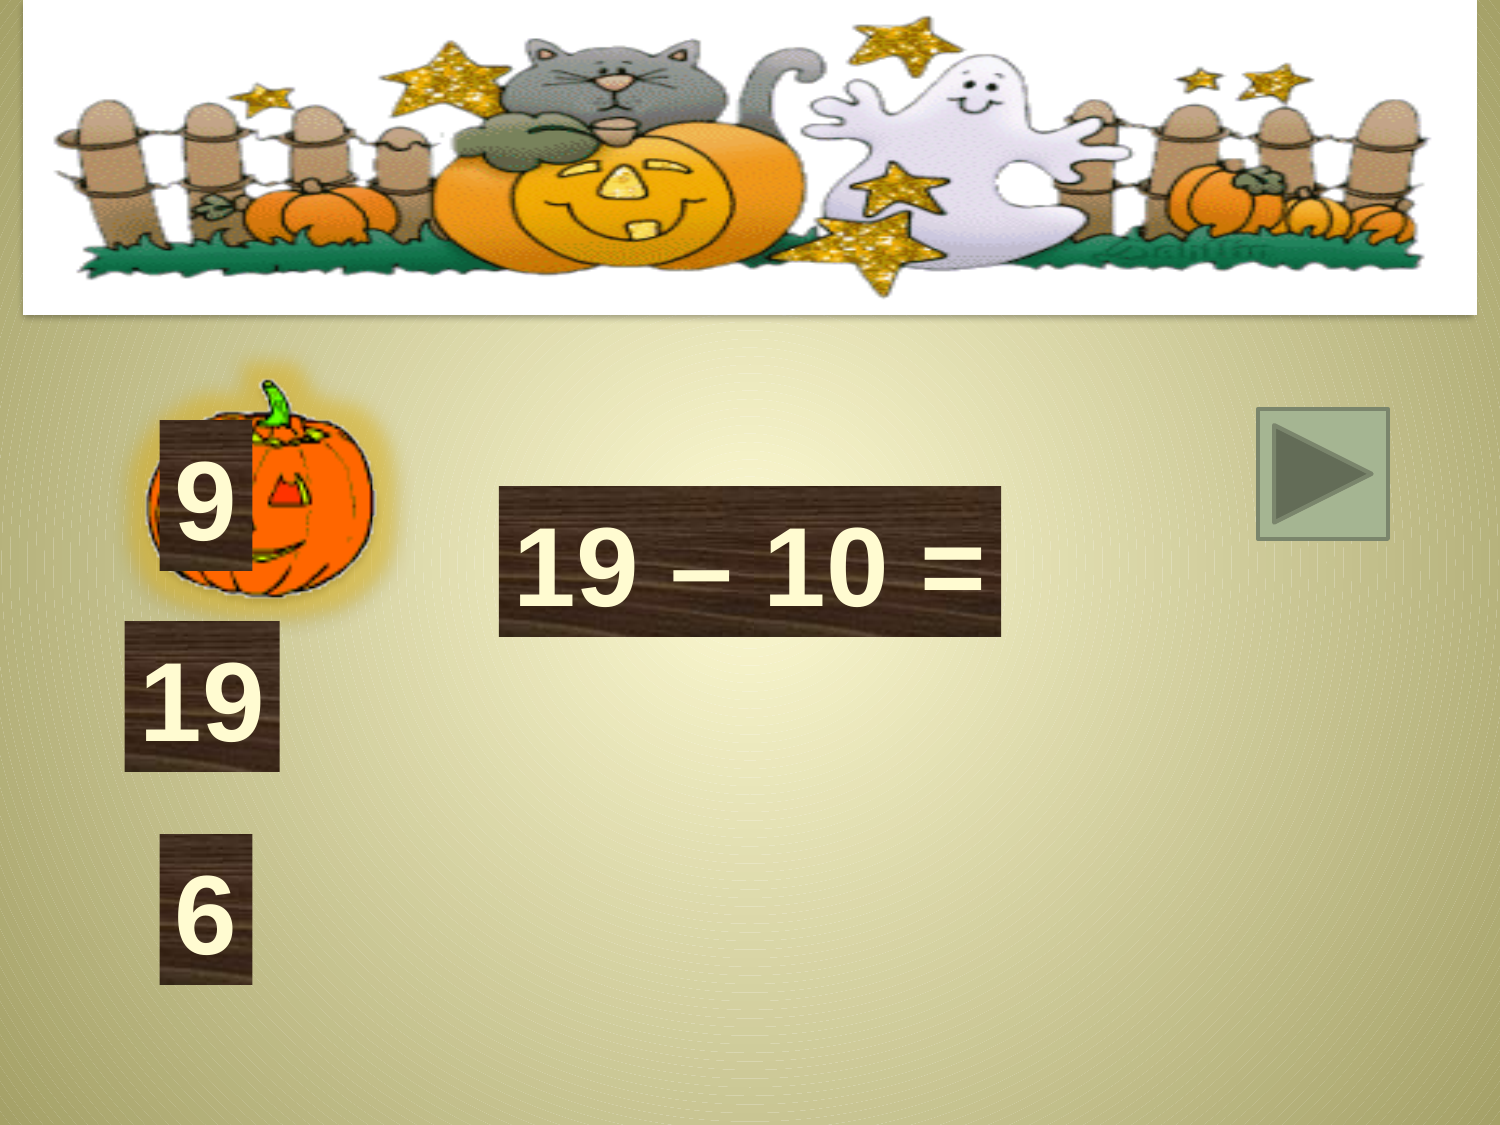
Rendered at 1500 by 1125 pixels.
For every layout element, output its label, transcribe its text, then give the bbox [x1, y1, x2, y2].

text_box 19 – 10 = [498, 486, 1002, 637]
text_box [1256, 407, 1390, 541]
picture [23, 0, 1477, 622]
text_box 19 [124, 631, 280, 772]
text_box 6 [159, 834, 253, 985]
